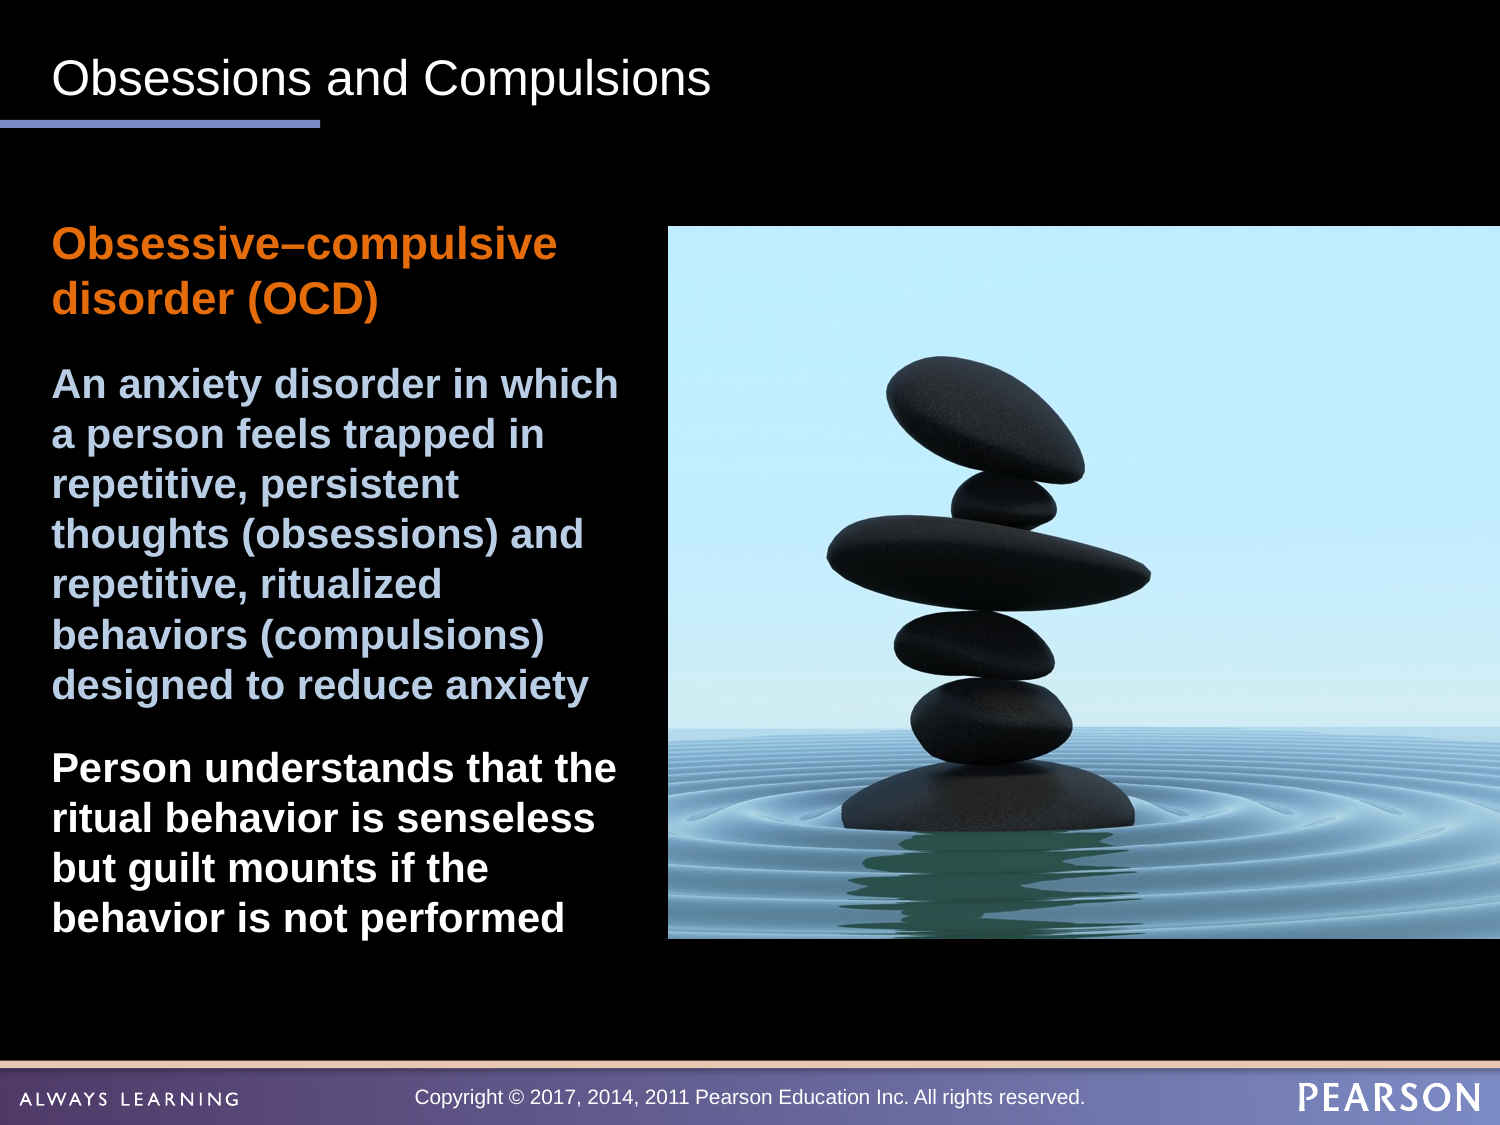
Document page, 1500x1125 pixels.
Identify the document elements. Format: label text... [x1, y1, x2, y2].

title Obsessions and Compulsions [36, 31, 1312, 120]
picture [668, 225, 1500, 939]
list Obsessive–compulsive disorder (OCD) An anxiety disorder in which a person feels trapped in repetitive, persistent thoughts (obsessions) and repetitive, ritualized behaviors (compulsions) designed to reduce anxiety Person understands that the ritual behavior is senseless but guilt mounts if the behavior is not performed [36, 206, 652, 969]
